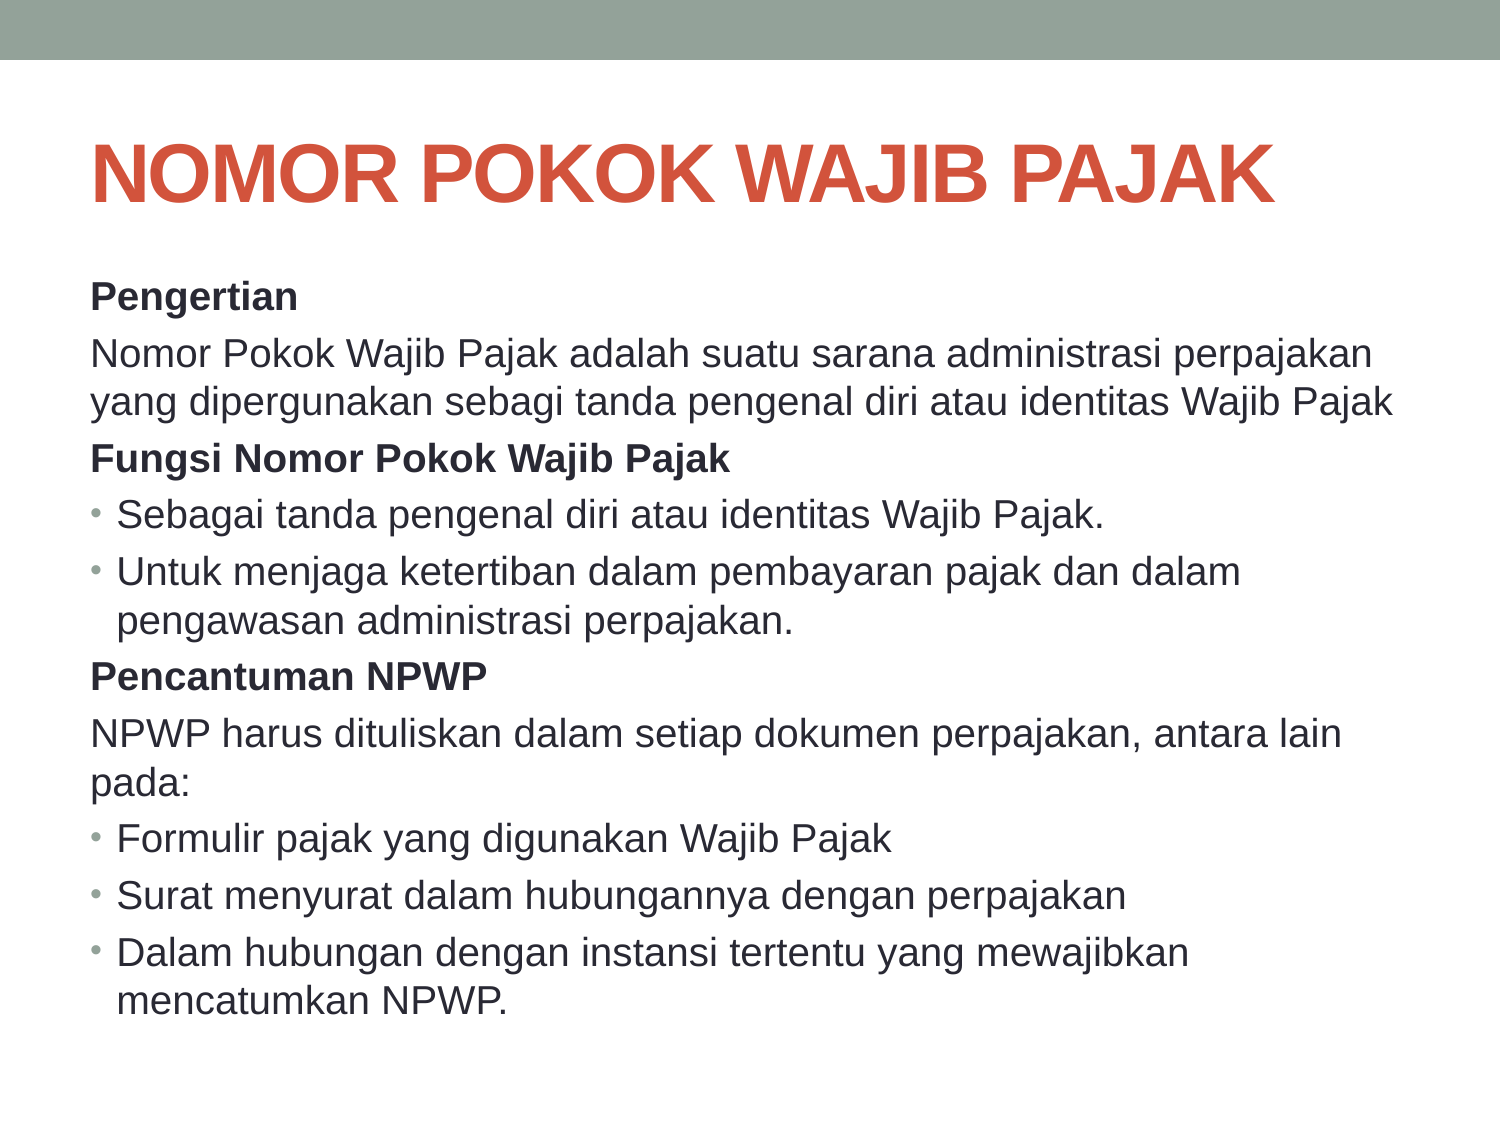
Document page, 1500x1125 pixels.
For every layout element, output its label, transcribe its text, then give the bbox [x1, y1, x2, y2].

title NOMOR POKOK WAJIB PAJAK [75, 87, 1425, 250]
list Pengertian Nomor Pokok Wajib Pajak adalah suatu sarana administrasi perpajakan yang dipergunakan sebagi tanda pengenal diri atau identitas Wajib Pajak Fungsi Nomor Pokok Wajib Pajak Sebagai tanda pengenal diri atau identitas Wajib Pajak. Untuk menjaga ketertiban dalam pembayaran pajak dan dalam pengawasan administrasi perpajakan. Pencantuman NPWP NPWP harus dituliskan dalam setiap dokumen perpajakan, antara lain pada: Formulir pajak yang digunakan Wajib Pajak Surat menyurat dalam hubungannya dengan perpajakan Dalam hubungan dengan instansi tertentu yang mewajibkan mencatumkan NPWP. [75, 262, 1425, 1063]
